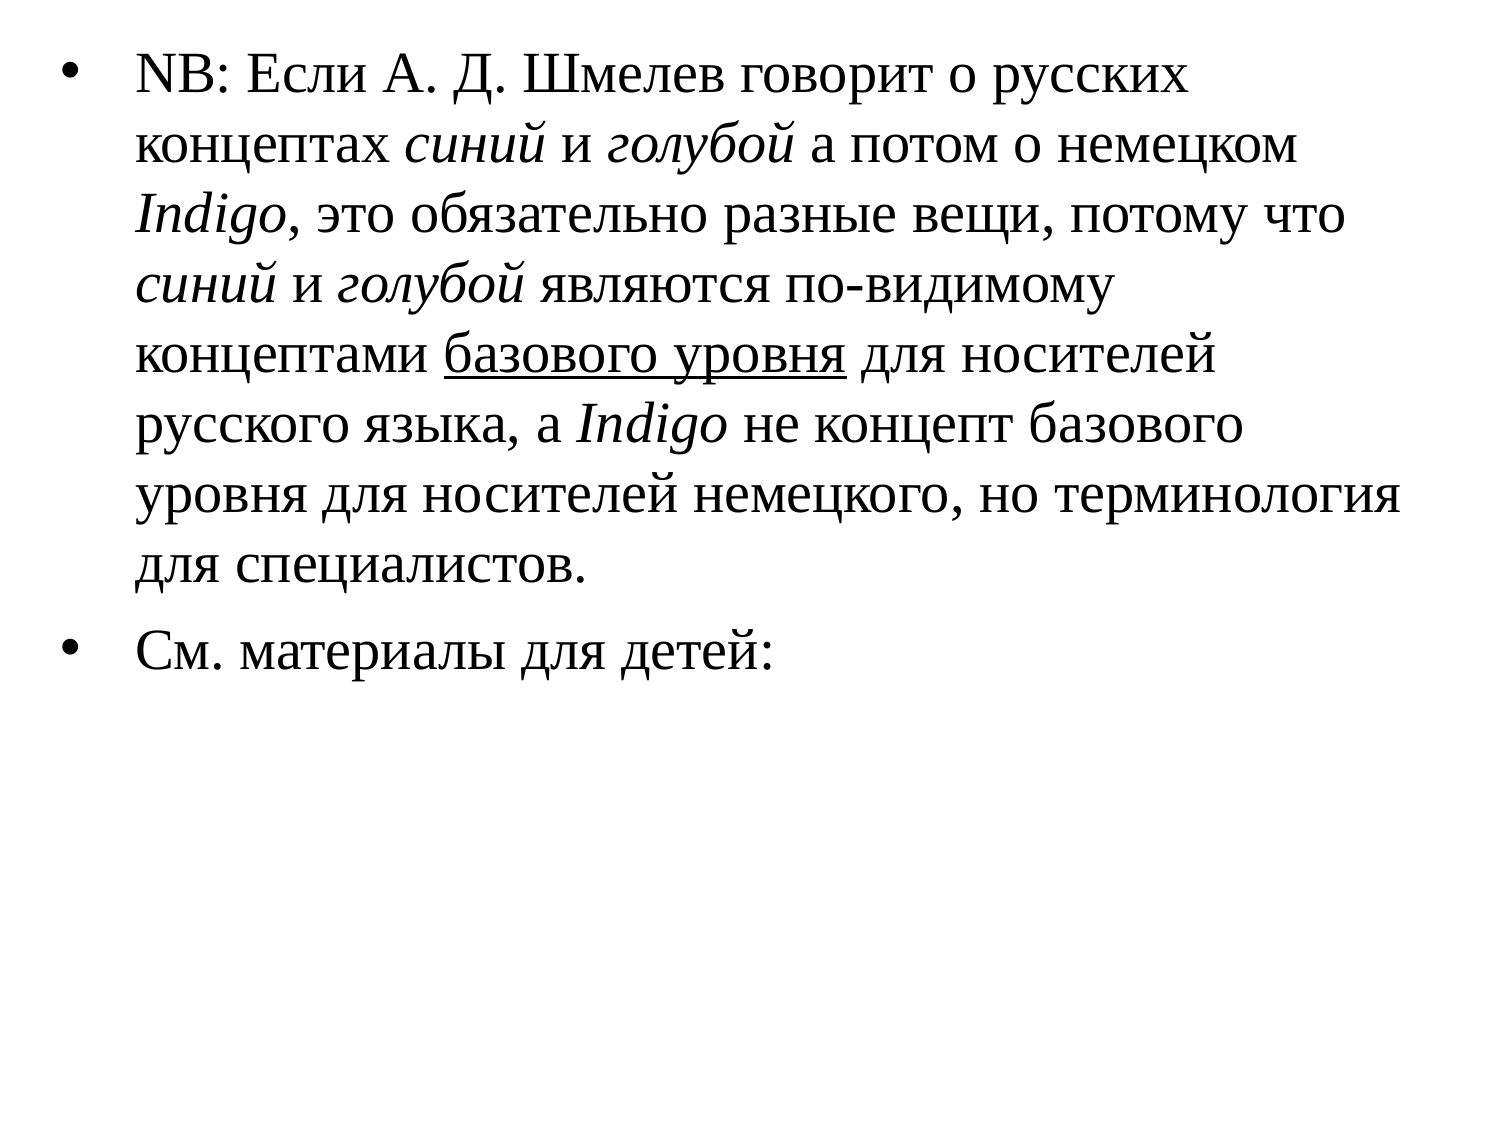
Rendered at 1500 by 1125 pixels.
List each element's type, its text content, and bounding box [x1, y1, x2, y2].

list NB: Eсли А. Д. Шмелев говорит о русских концептах синий и голубой а потом о немецком Indigo, это обязательно разные вещи, потому что синий и голубой являются по-видимому концептами базового уровня для носителей русского языка, а Indigo не концепт базового уровня для носителей немецкого, но терминология для специалистов. См. материалы для детей: [45, 26, 1430, 1093]
